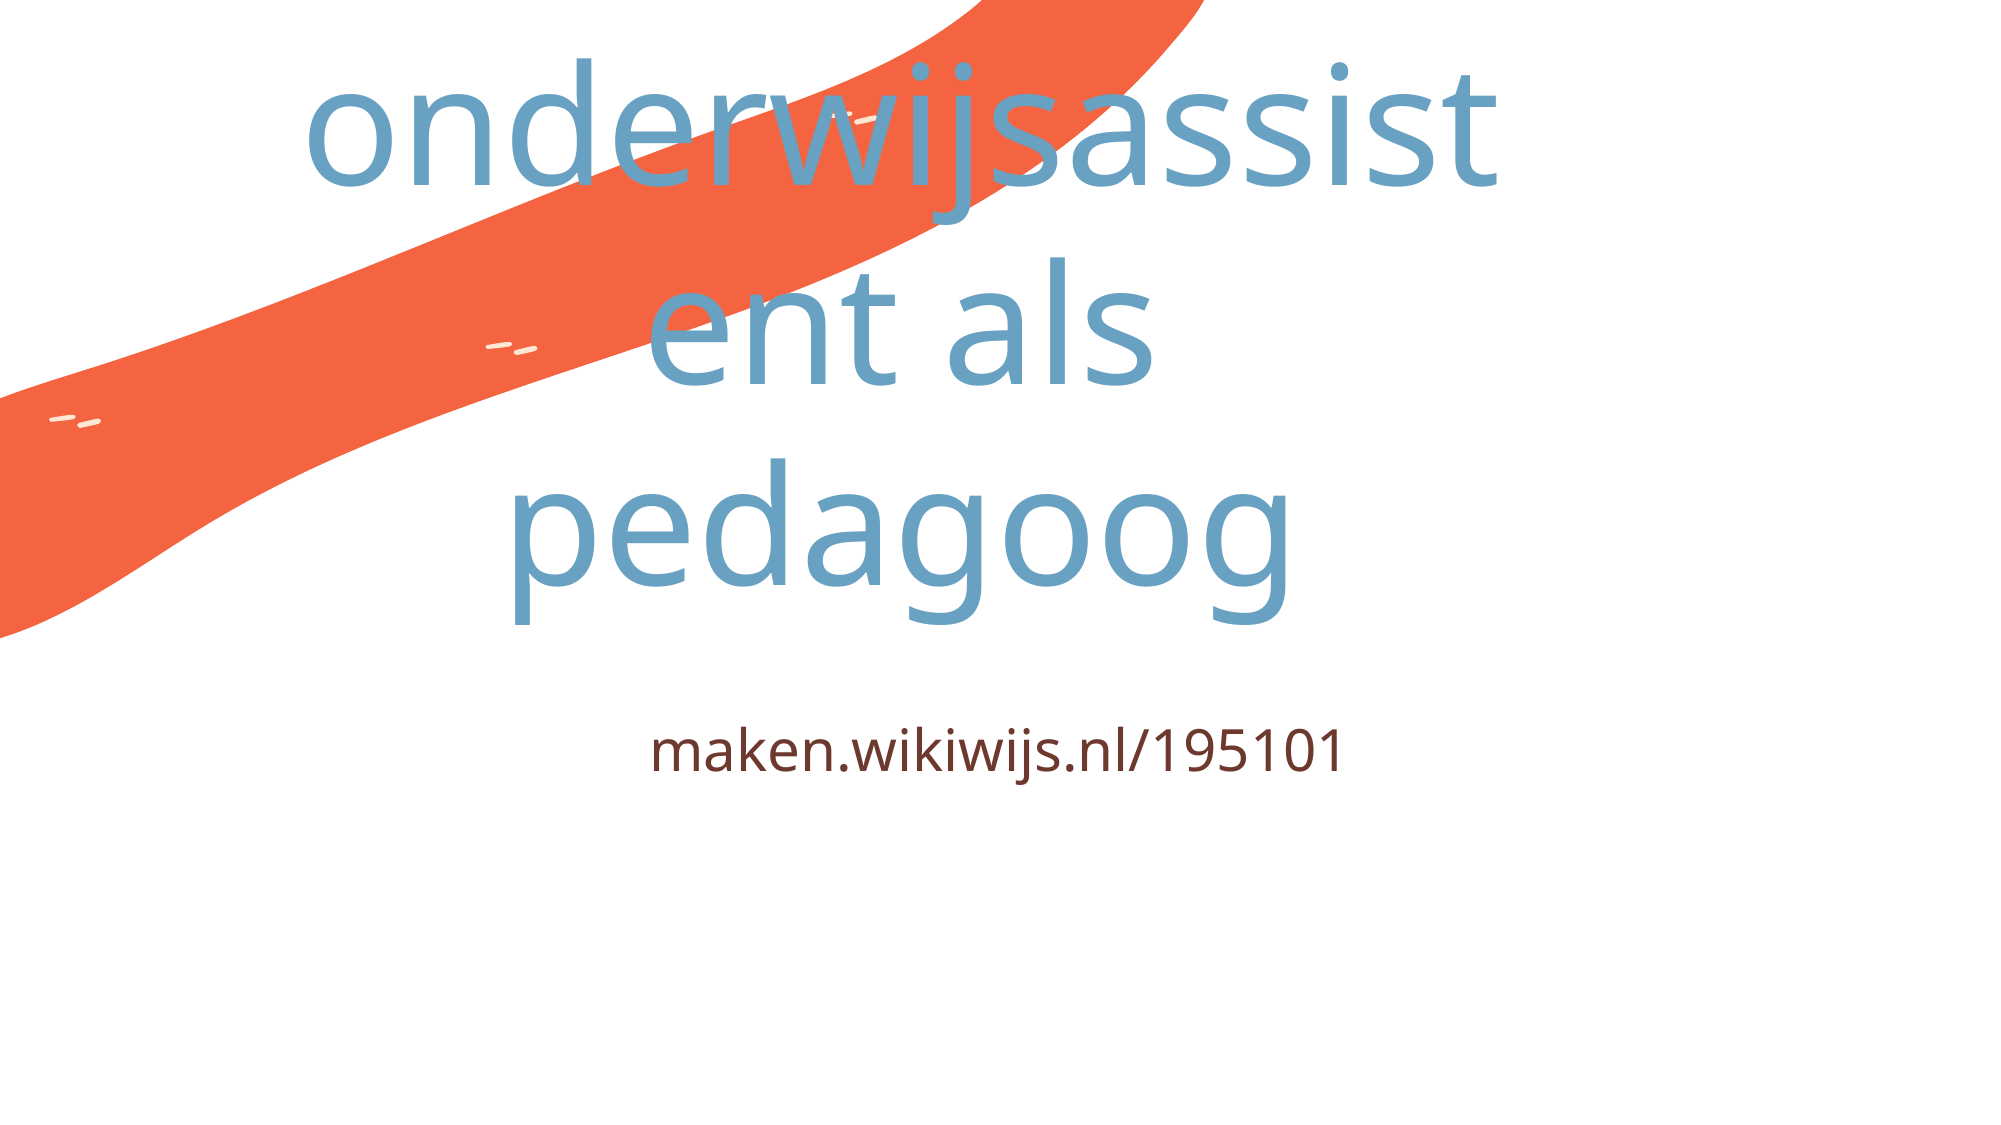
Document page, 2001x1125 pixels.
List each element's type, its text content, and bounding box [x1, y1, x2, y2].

title De onderwijsassistent als pedagoog [246, 406, 1556, 634]
subtitle maken.wikiwijs.nl/195101 [271, 674, 1709, 822]
